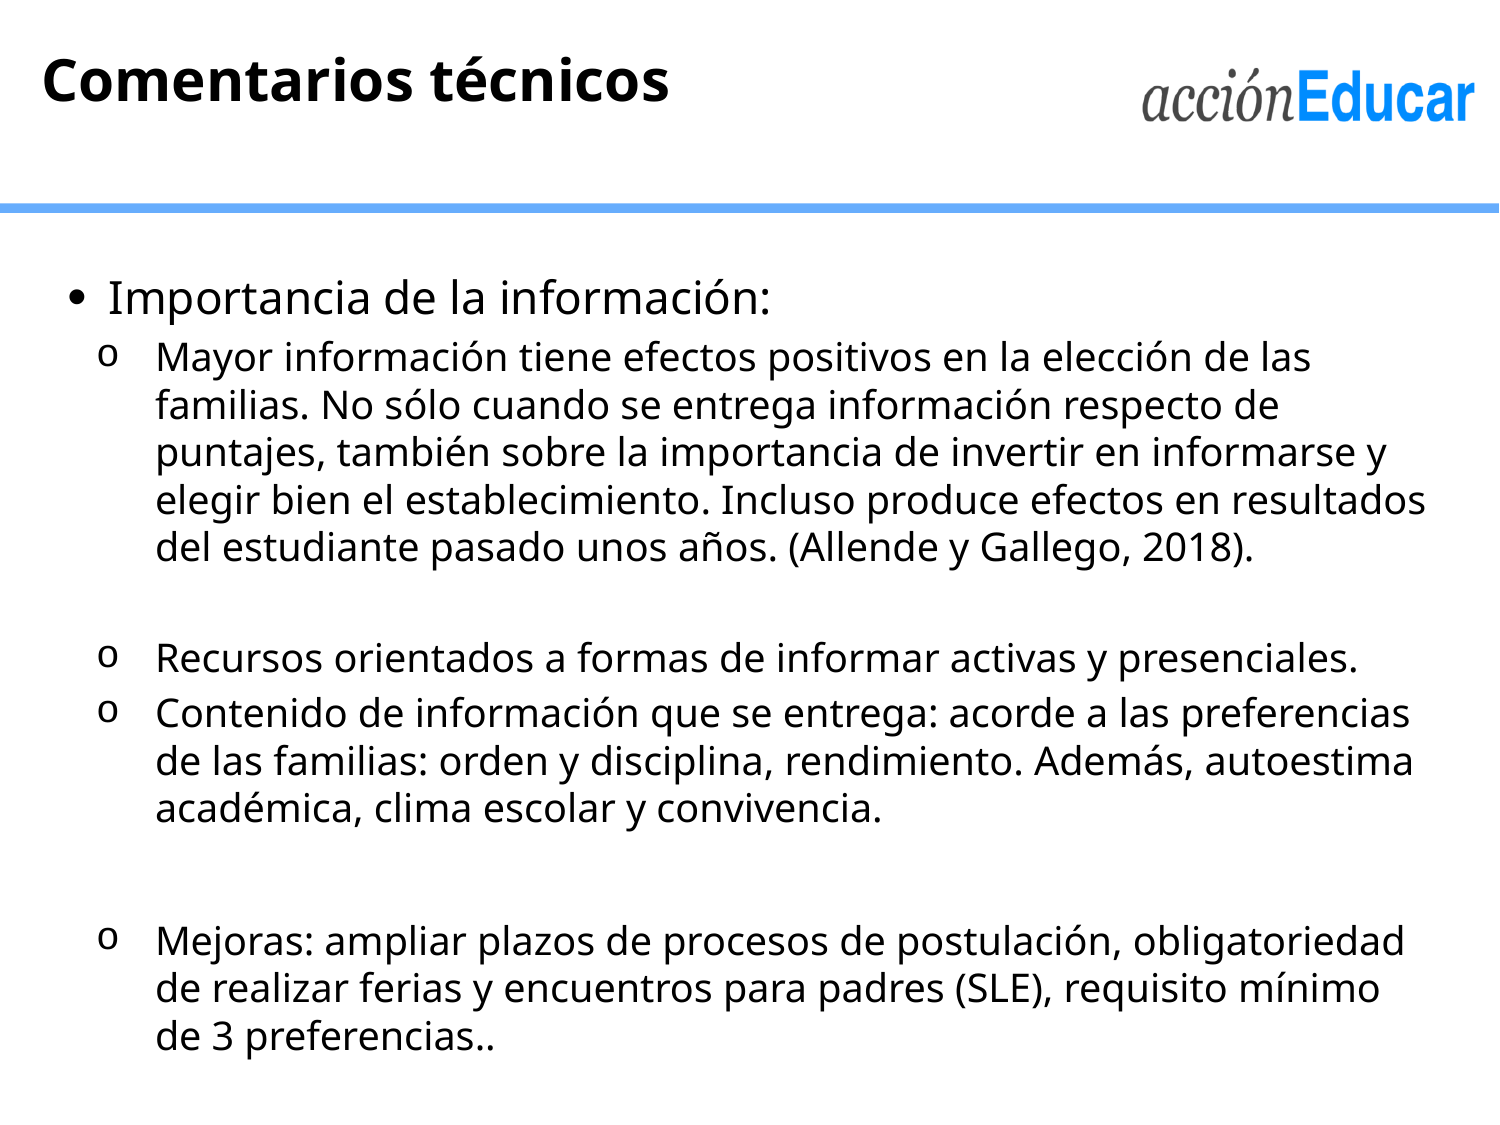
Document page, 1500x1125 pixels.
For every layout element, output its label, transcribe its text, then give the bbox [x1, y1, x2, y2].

list Importancia de la información: Mayor información tiene efectos positivos en la elección de las familias. No sólo cuando se entrega información respecto de puntajes, también sobre la importancia de invertir en informarse y elegir bien el establecimiento. Incluso produce efectos en resultados del estudiante pasado unos años. (Allende y Gallego, 2018). Recursos orientados a formas de informar activas y presenciales. Contenido de información que se entrega: acorde a las preferencias de las familias: orden y disciplina, rendimiento. Además, autoestima académica, clima escolar y convivencia. Mejoras: ampliar plazos de procesos de postulación, obligatoriedad de realizar ferias y encuentros para padres (SLE), requisito mínimo de 3 preferencias.. [59, 196, 1443, 1049]
picture [1128, 49, 1488, 140]
title Comentarios técnicos [41, 42, 1105, 118]
